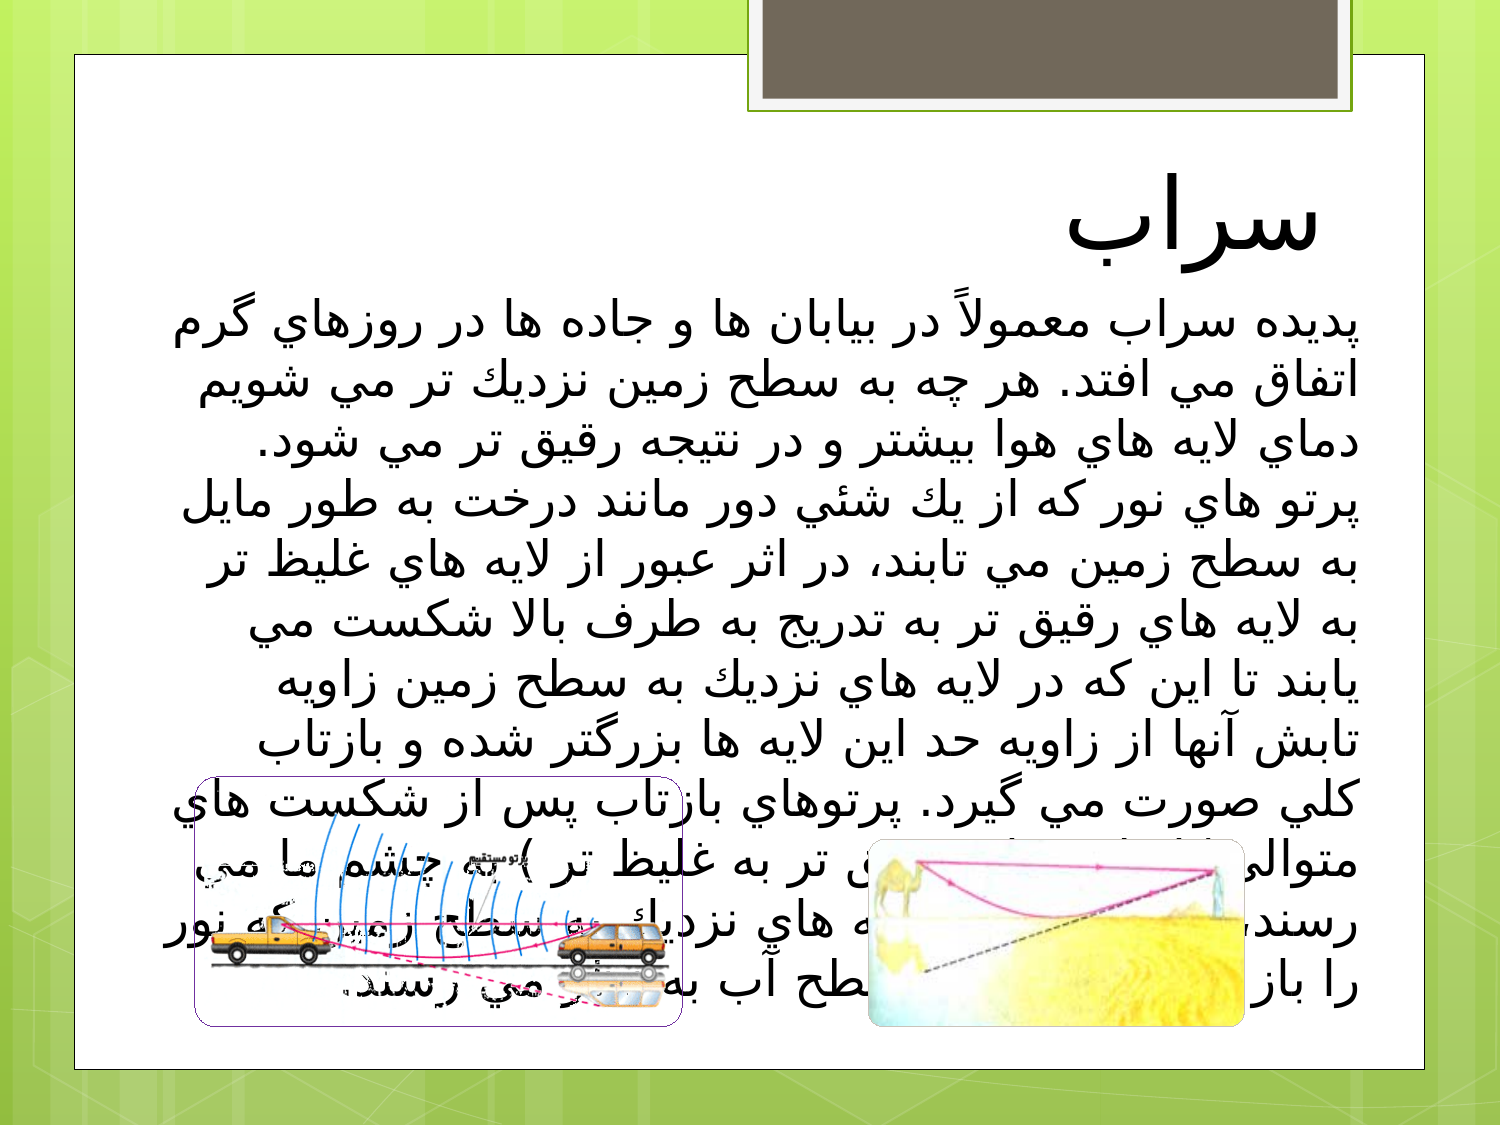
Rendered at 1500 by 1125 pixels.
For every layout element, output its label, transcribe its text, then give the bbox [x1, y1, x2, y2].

title سراب [187, 90, 1340, 278]
picture [194, 776, 683, 1028]
picture [867, 839, 1245, 1028]
text_box پديده سراب معمولاً در بيابان ها و جاده ها در روزهاي گرم اتفاق مي افتد. هر چه به سطح زمين نزديك تر مي شويم دماي لايه هاي هوا بيشتر و در نتيجه رقيق تر مي شود. پرتو هاي نور كه از يك شئي دور مانند درخت به طور مايل به سطح زمين مي تابند، در اثر عبور از لايه هاي غليظ تر به لايه هاي رقيق تر به تدريج به طرف بالا شكست مي يابند تا اين كه در لايه هاي نزديك به سطح زمين زاويه تابش آنها از زاويه حد اين لايه ها بزرگتر شده و بازتاب كلي صورت مي گيرد. پرتوهاي بازتاب پس از شكست هاي متوالي( از لايه هاي رقيق تر به غليظ تر ) به چشم ما مي رسند، در اين صورت لايه هاي نزديك به سطح زمين كه نور را باز مي تابانند مانند سطح آب به نظر مي رسند. [147, 278, 1376, 1014]
